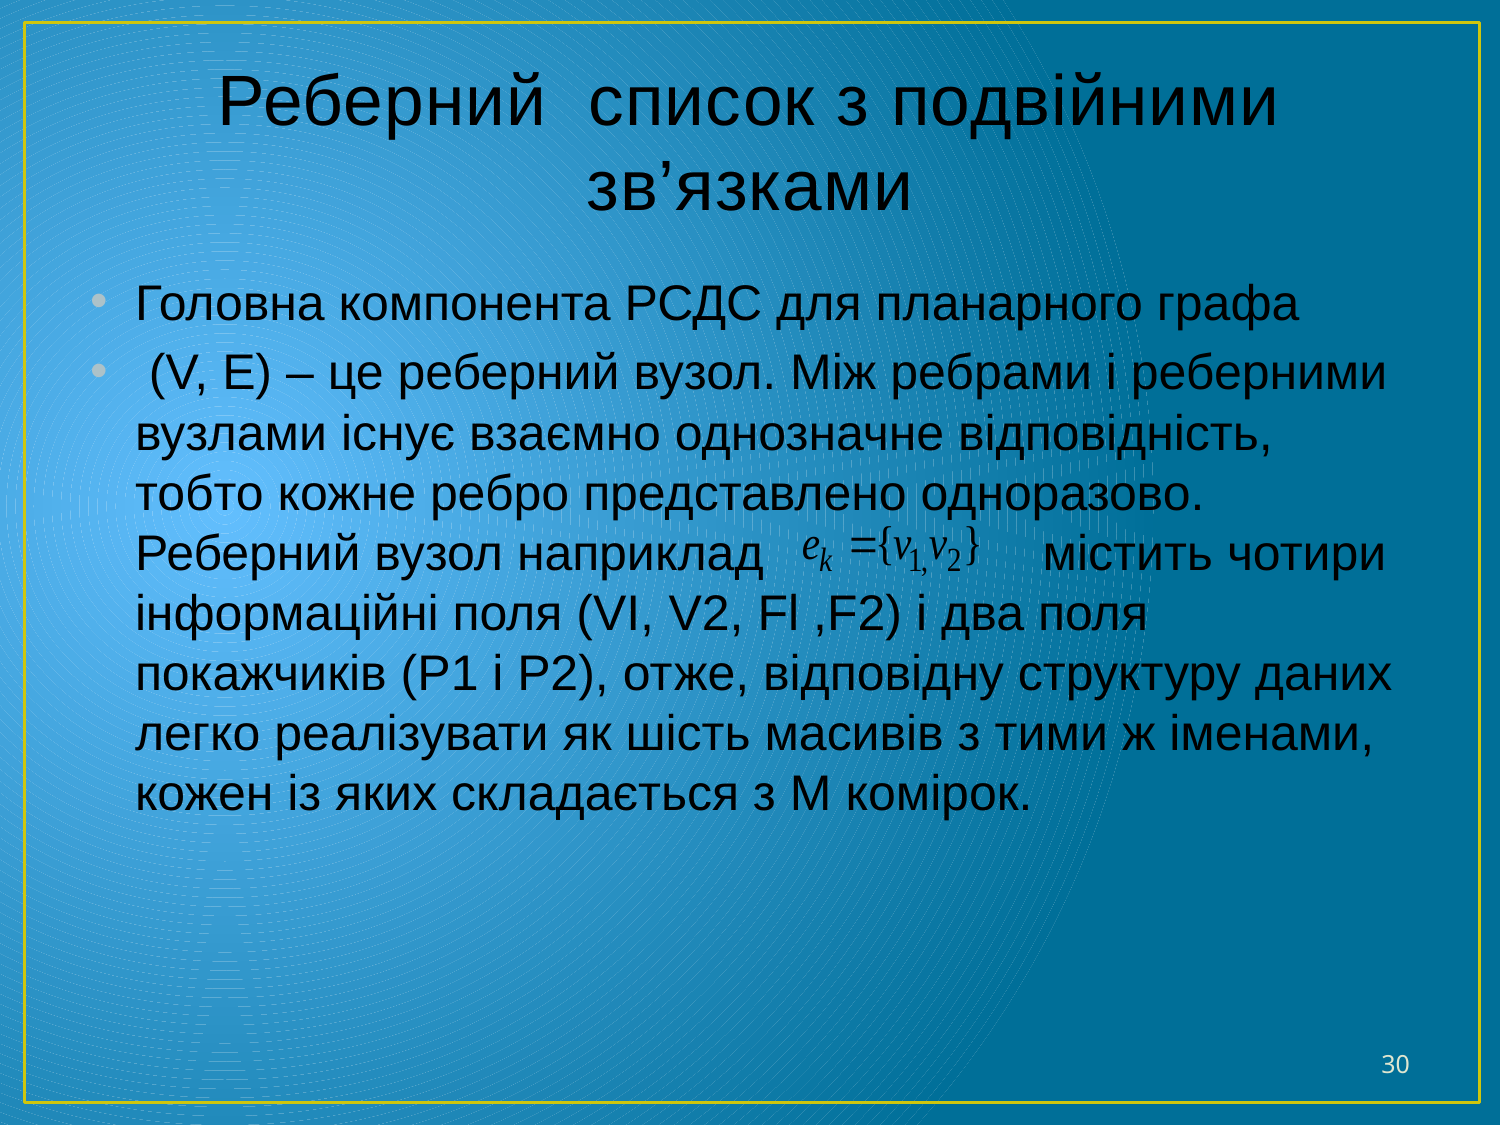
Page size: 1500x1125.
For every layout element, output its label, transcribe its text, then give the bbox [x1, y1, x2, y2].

title Реберний список з подвійними зв’язками [75, 45, 1425, 233]
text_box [796, 514, 987, 587]
list Головна компонента РСДС для планарного графа (V, Е) – це реберний вузол. Між ребрами і реберними вузлами існує взаємно однозначне відповідність, тобто кожне ребро представлено одноразово. Реберний вузол наприклад містить чотири інформаційні поля (VI, V2, Fl ,F2) і два поля покажчиків (Р1 і Р2), отже, відповідну структуру даних легко реалізувати як шість масивів з тими ж іменами, кожен із яких складається з М комірок. [75, 262, 1425, 1005]
slide_number 30 [1074, 1035, 1425, 1096]
